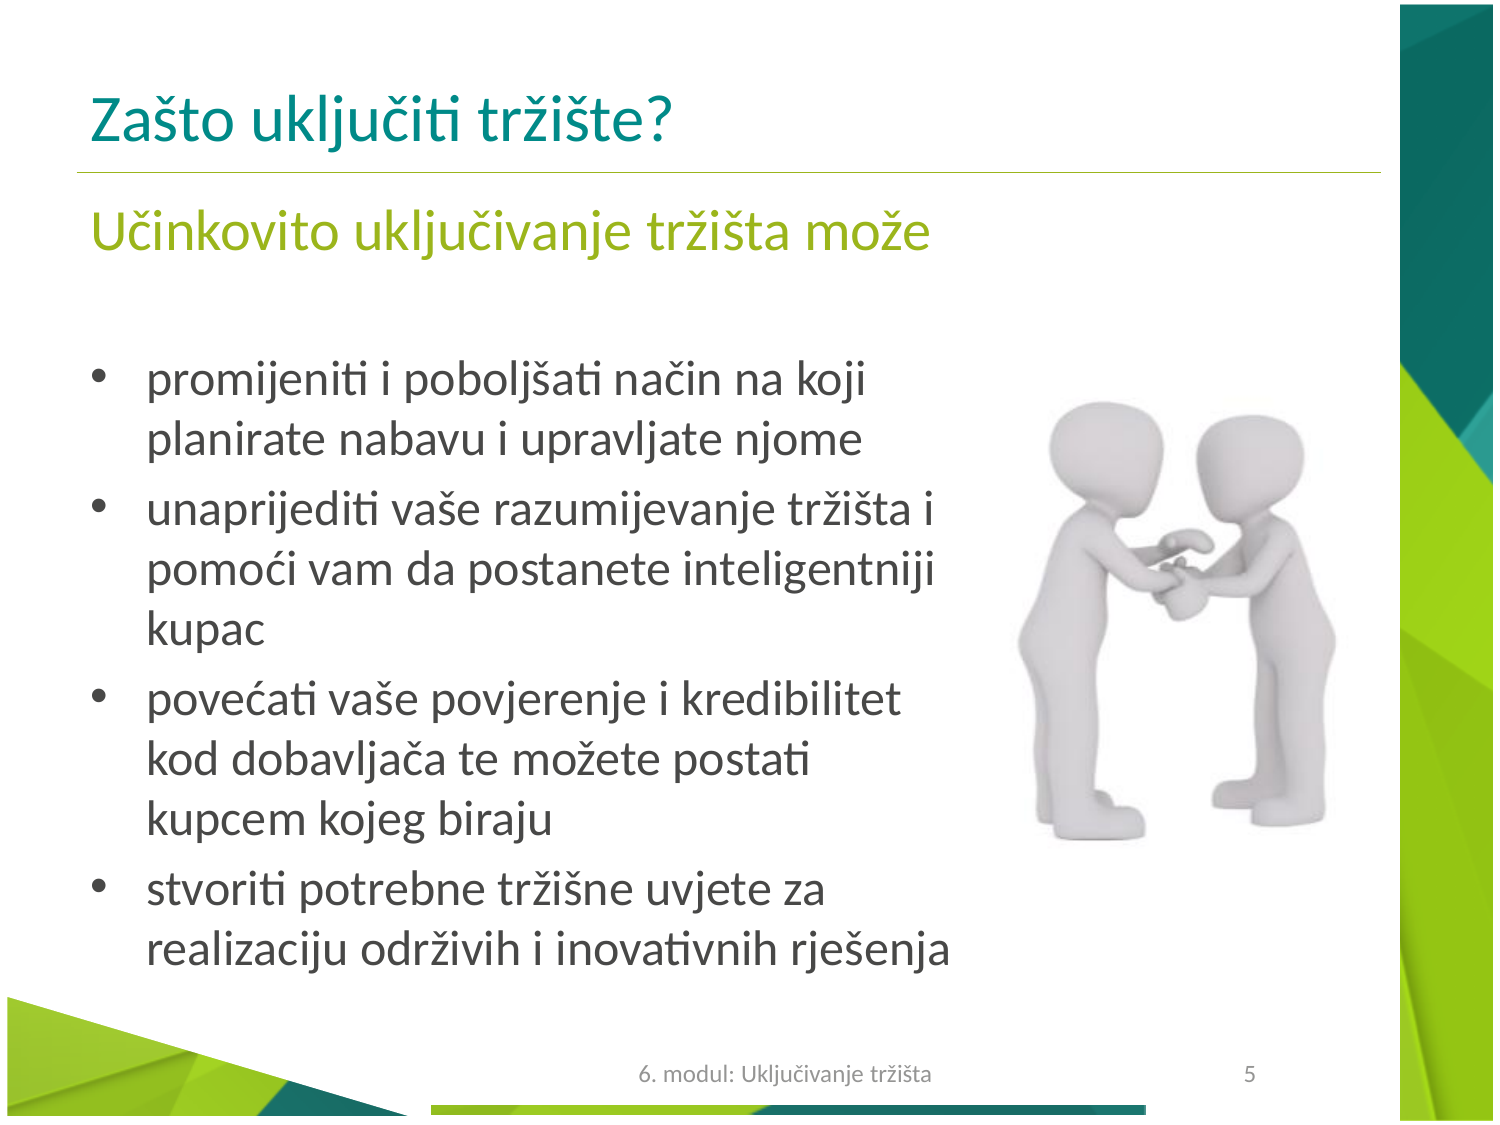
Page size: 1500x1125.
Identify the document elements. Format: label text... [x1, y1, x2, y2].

picture [997, 373, 1350, 861]
picture [1400, 5, 1493, 1120]
picture [8, 998, 404, 1116]
title Zašto uključiti tržište? [75, 45, 1388, 185]
footer 6. modul: Uključivanje tržišta [431, 1042, 1074, 1103]
list Učinkovito uključivanje tržišta može [75, 184, 1386, 279]
picture [431, 1105, 1146, 1115]
slide_number 5 [1074, 1042, 1425, 1103]
list promijeniti i poboljšati način na koji planirate nabavu i upravljate njome unaprijediti vaše razumijevanje tržišta i pomoći vam da postanete inteligentniji kupac povećati vaše povjerenje i kredibilitet kod dobavljača te možete postati kupcem kojeg biraju stvoriti potrebne tržišne uvjete za realizaciju održivih i inovativnih rješenja [75, 338, 987, 976]
